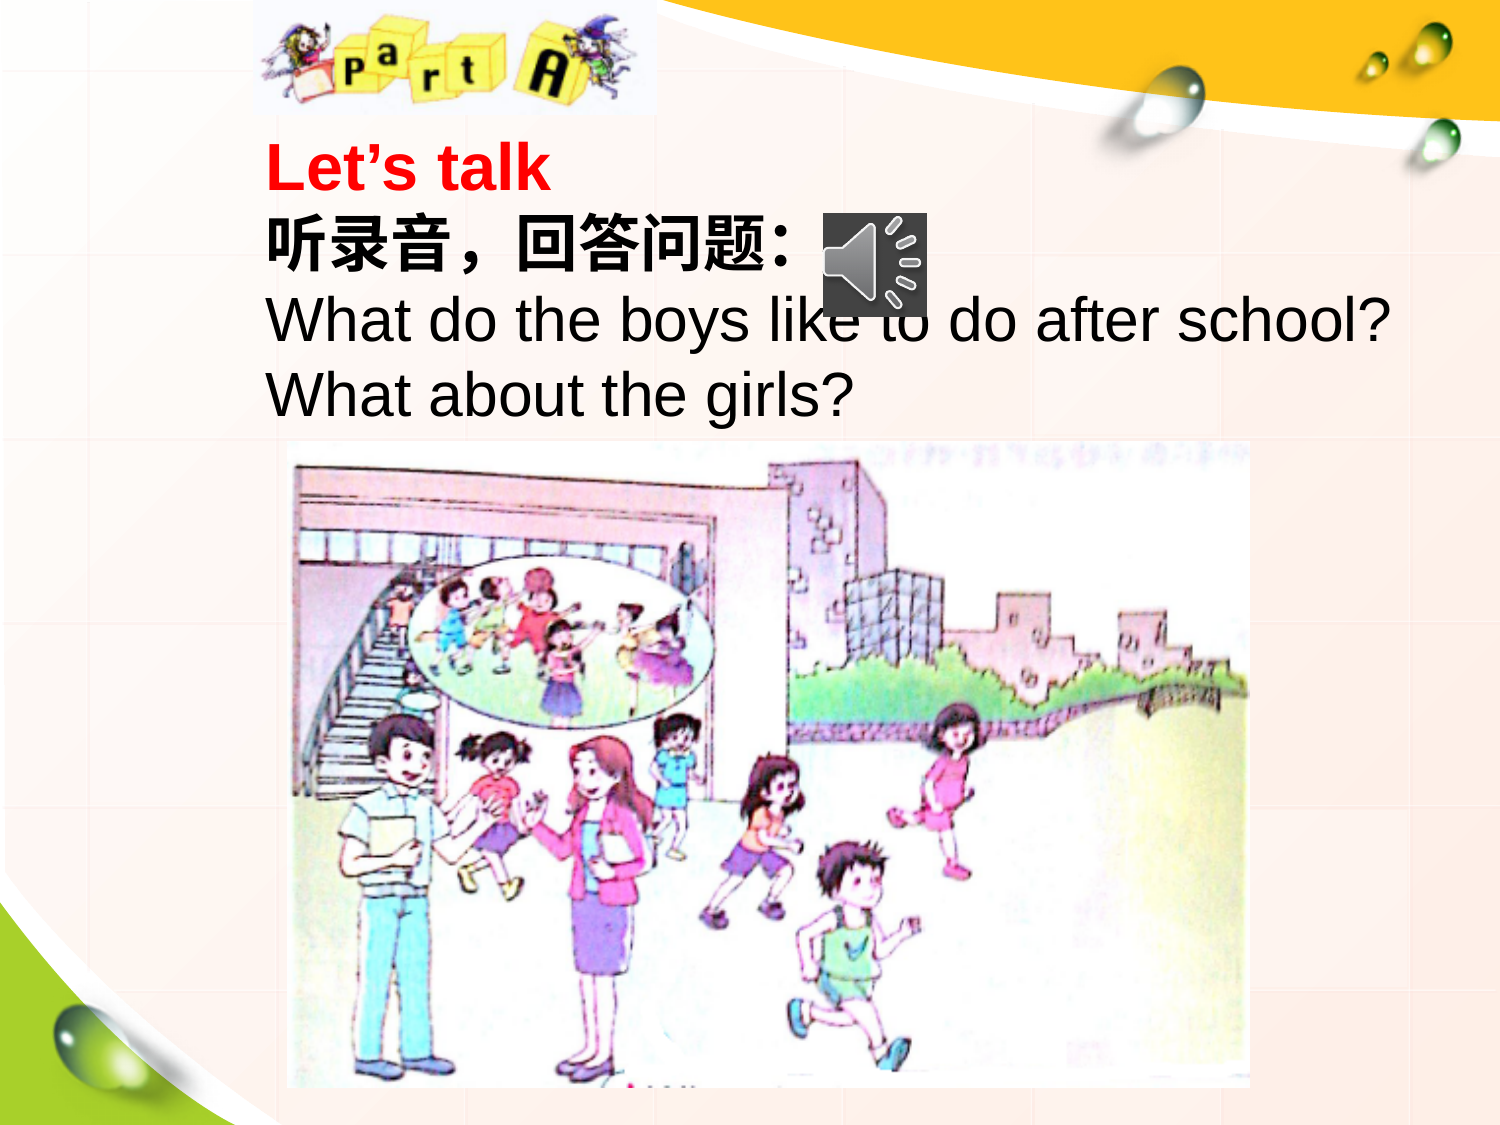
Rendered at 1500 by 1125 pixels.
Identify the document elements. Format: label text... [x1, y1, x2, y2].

picture [287, 441, 1251, 1089]
picture [821, 212, 929, 319]
picture [253, 0, 657, 116]
picture [0, 919, 230, 1125]
picture [1080, 0, 1500, 116]
text_box Let’s talk 听录音，回答问题： What do the boys like to do after school? What about the girls? [249, 116, 1500, 437]
